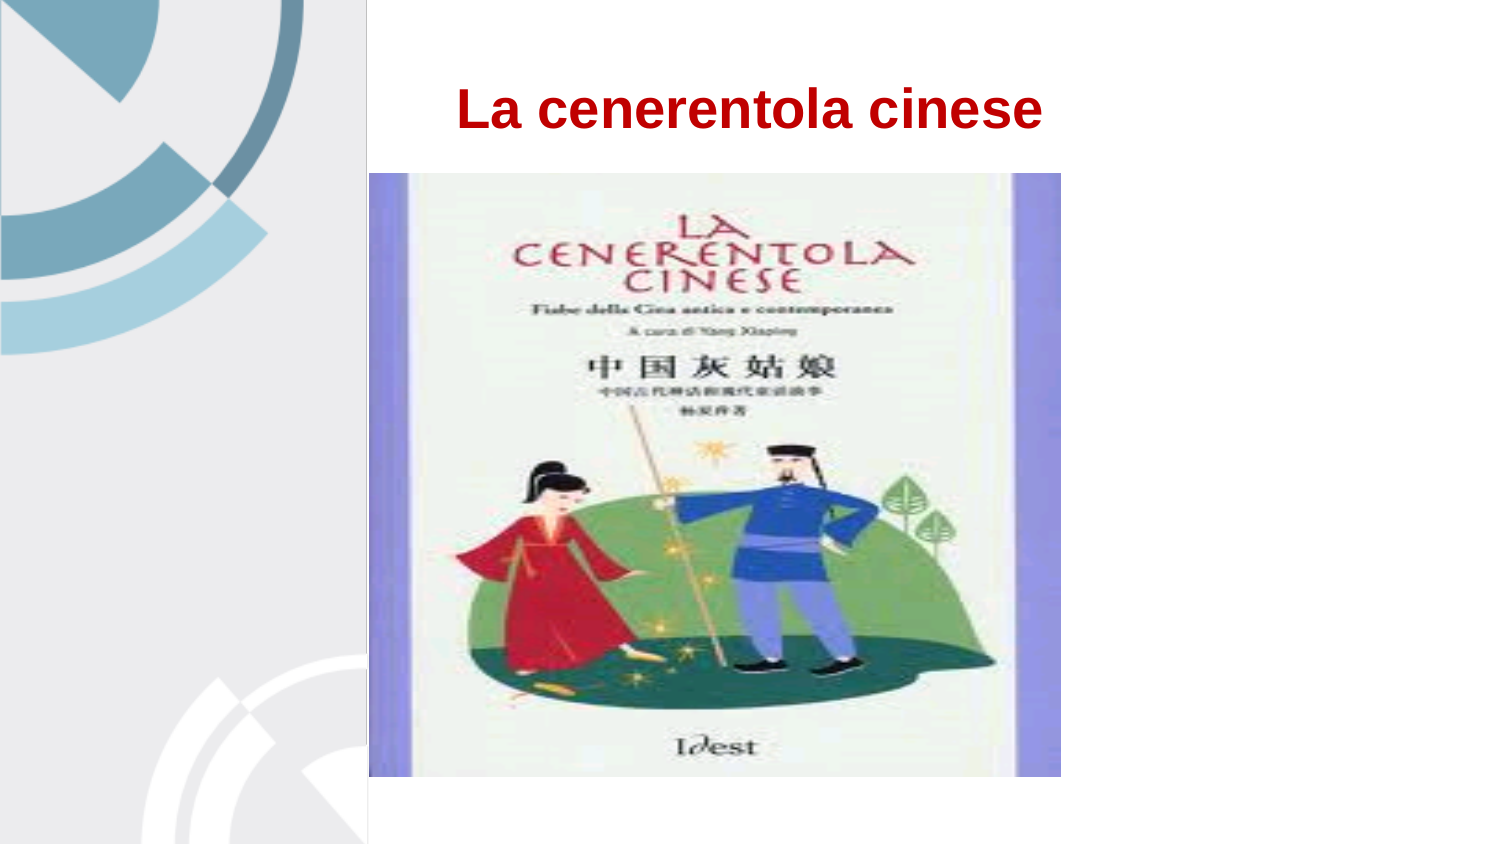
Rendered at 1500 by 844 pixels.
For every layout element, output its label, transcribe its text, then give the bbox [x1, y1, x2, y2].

title La cenerentola cinese [243, 33, 1257, 148]
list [368, 173, 1061, 777]
